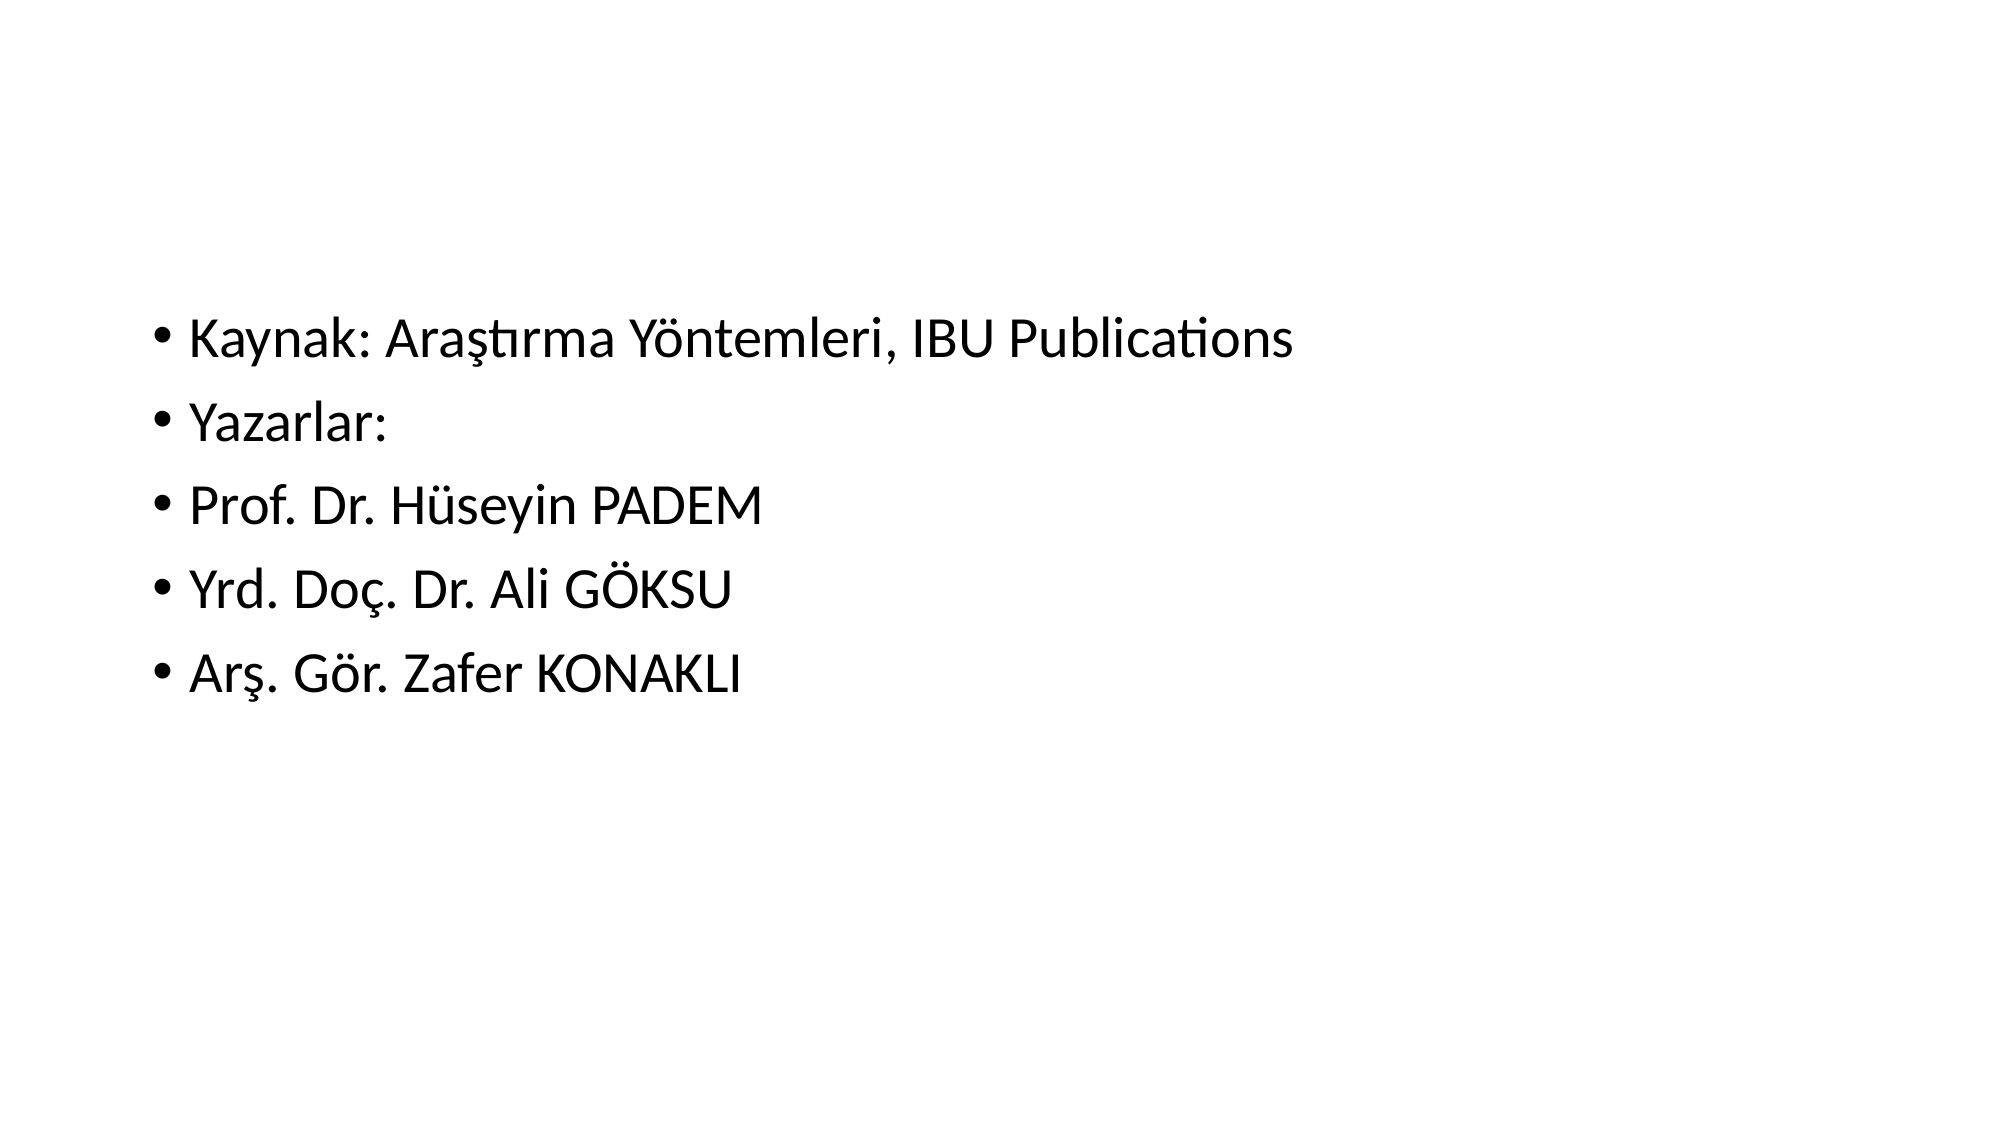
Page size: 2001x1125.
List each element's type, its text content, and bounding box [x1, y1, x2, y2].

list Kaynak: Araştırma Yöntemleri, IBU Publications Yazarlar: Prof. Dr. Hüseyin PADEM Yrd. Doç. Dr. Ali GÖKSU Arş. Gör. Zafer KONAKLI [137, 299, 1863, 1014]
